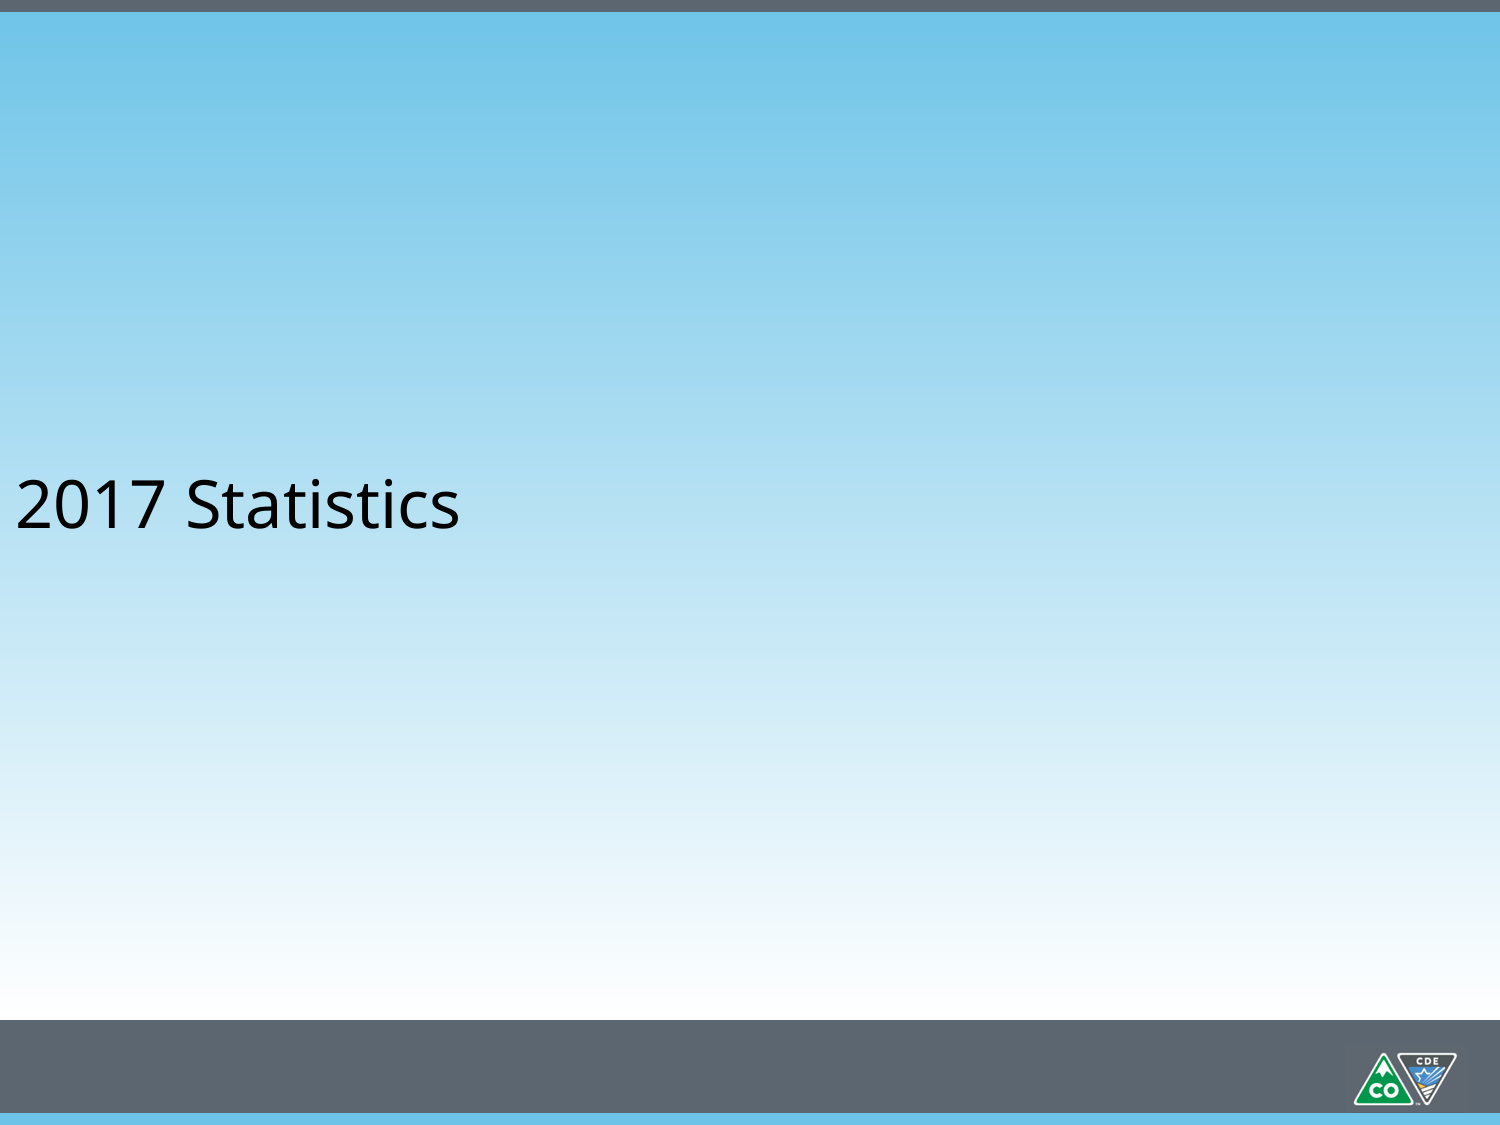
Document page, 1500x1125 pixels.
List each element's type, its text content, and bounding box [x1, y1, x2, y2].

title 2017 Statistics [0, 372, 1369, 643]
picture [1345, 1045, 1467, 1113]
